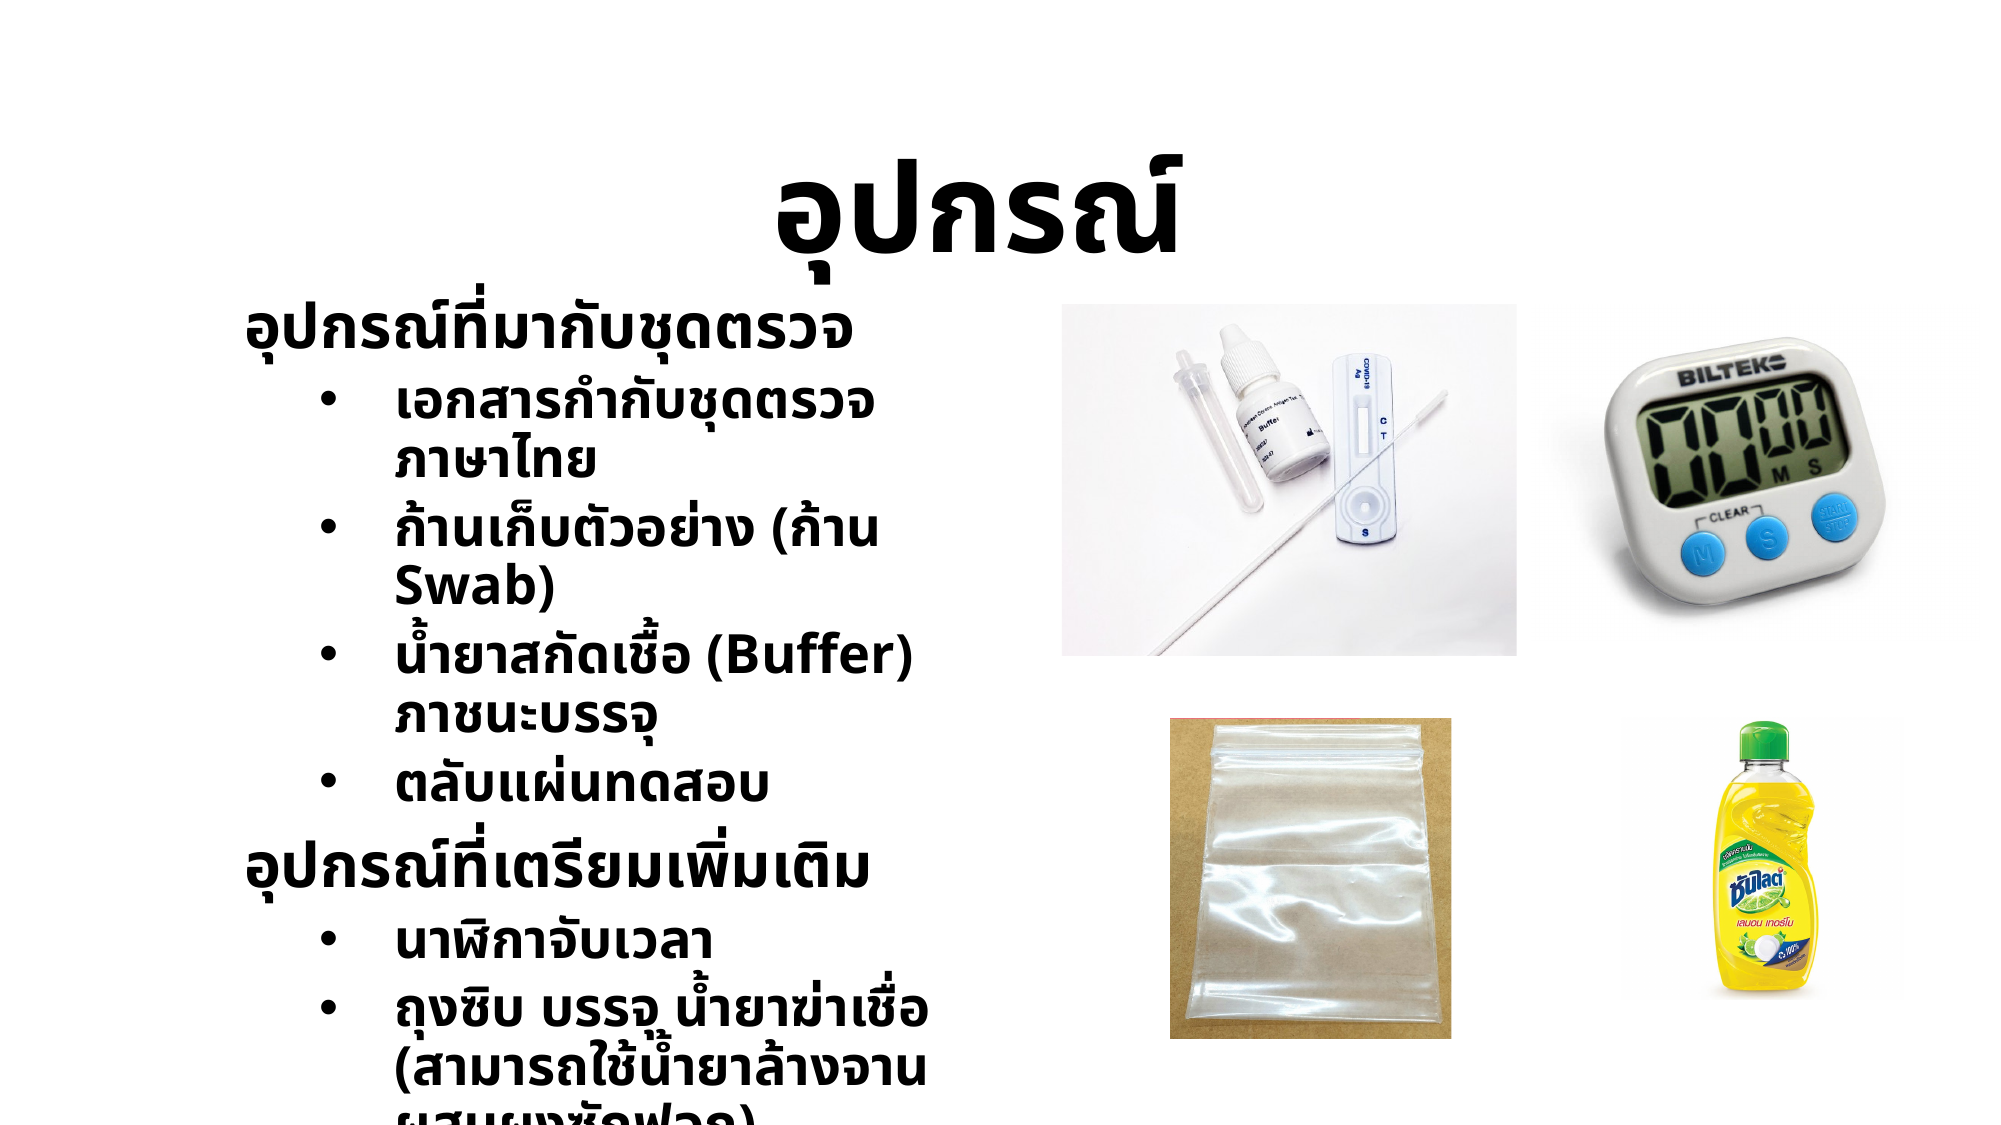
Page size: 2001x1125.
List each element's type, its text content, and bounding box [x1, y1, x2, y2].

picture [1061, 304, 1517, 656]
picture [1621, 717, 1904, 1001]
title อุปกรณ์ [249, 130, 1709, 287]
picture [1531, 304, 1980, 641]
subtitle อุปกรณ์ที่มากับชุดตรวจ เอกสารกำกับชุดตรวจ ภาษาไทย ก้านเก็บตัวอย่าง (ก้าน Swab) น้ำยาสกัดเชื้อ (Buffer) ภาชนะบรรจุ ตลับแผ่นทดสอบ อุปกรณ์ที่เตรียมเพิ่มเติม นาฬิกาจับเวลา ถุงซิบ บรรจุ น้ำยาฆ่าเชื่อ (สามารถใช้น้ำยาล้างจานผสมผงซักฟอก) [229, 286, 1000, 924]
picture [1170, 717, 1452, 1039]
